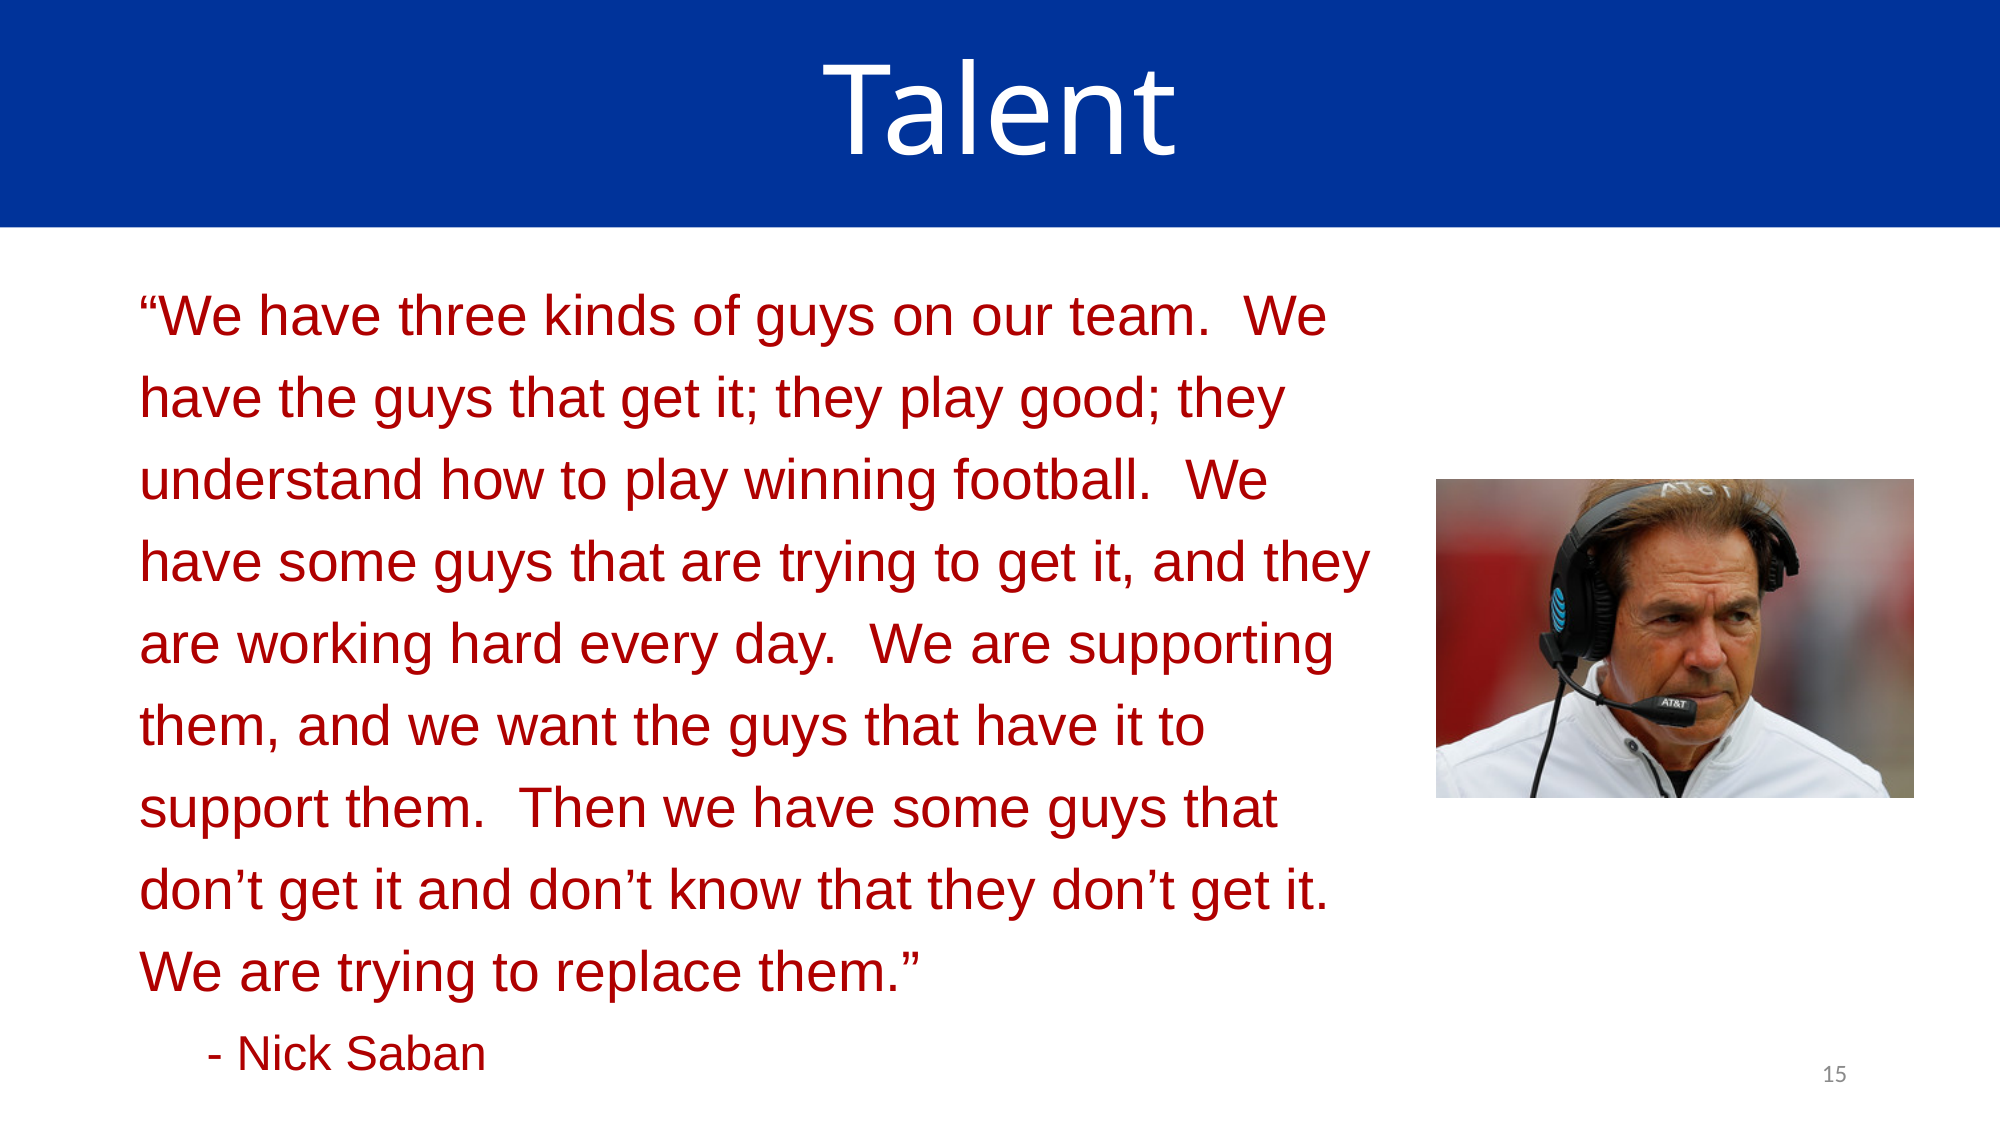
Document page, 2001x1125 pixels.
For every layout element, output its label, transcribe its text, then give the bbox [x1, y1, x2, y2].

list “We have three kinds of guys on our team. We have the guys that get it; they play good; they understand how to play winning football. We have some guys that are trying to get it, and they are working hard every day. We are supporting them, and we want the guys that have it to support them. Then we have some guys that don’t get it and don’t know that they don’t get it. We are trying to replace them.” - Nick Saban [65, 256, 1392, 1103]
slide_number 15 [1412, 1042, 1863, 1103]
picture [1436, 479, 1914, 798]
text_box Talent [0, 0, 2000, 228]
